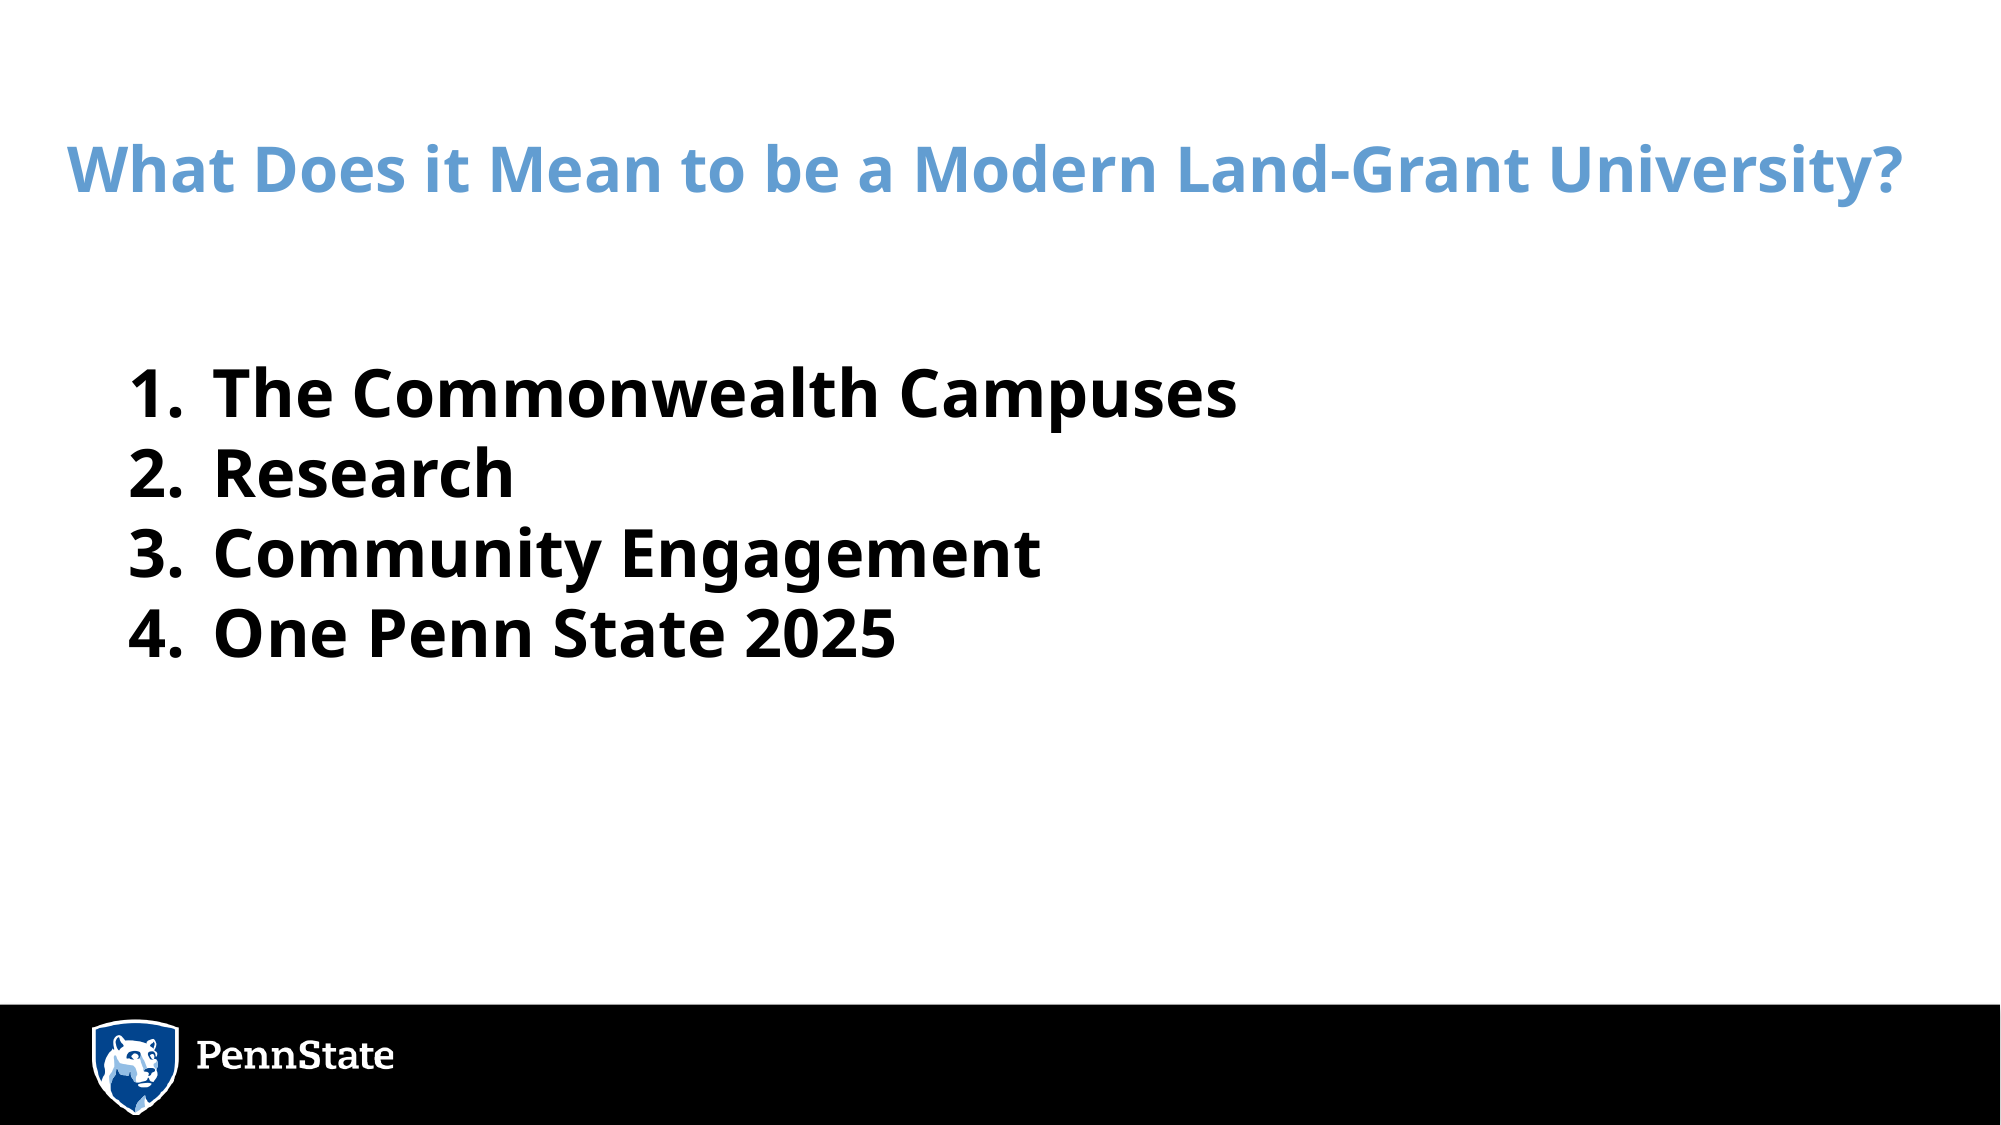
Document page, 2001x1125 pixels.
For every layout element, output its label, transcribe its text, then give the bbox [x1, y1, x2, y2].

title What Does it Mean to be a Modern Land-Grant University? [52, 120, 1941, 216]
picture [91, 1018, 394, 1115]
text_box The Commonwealth Campuses Research Community Engagement One Penn State 2025 [113, 243, 1773, 759]
